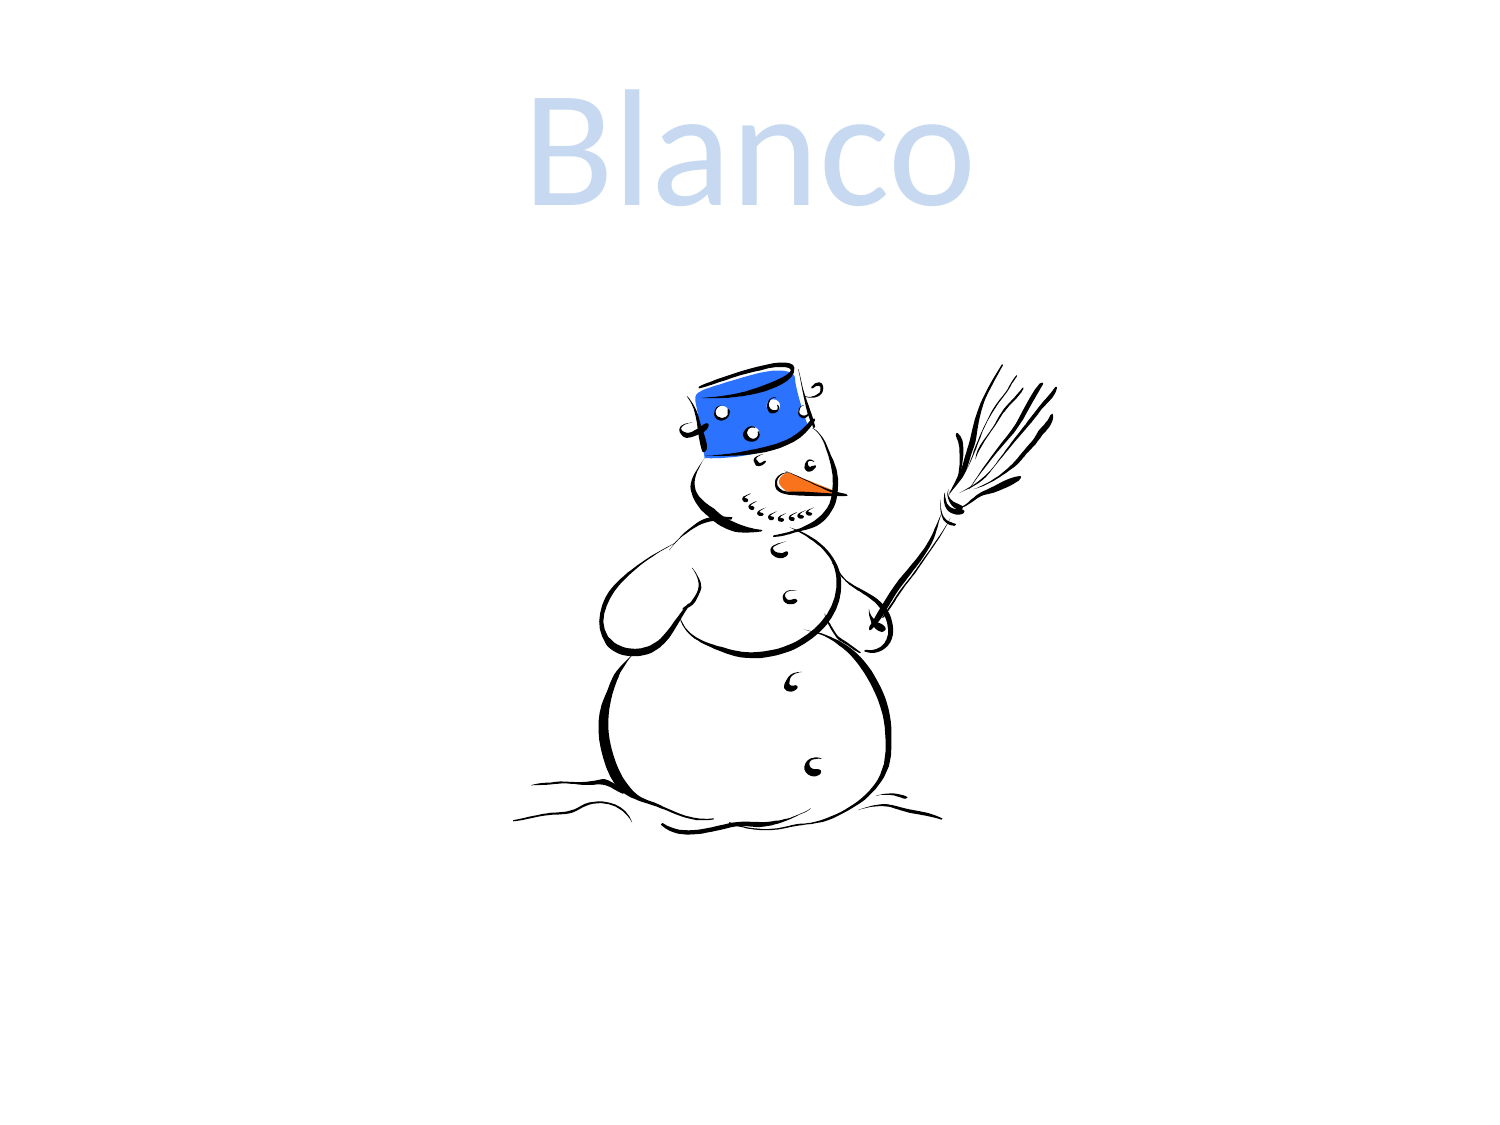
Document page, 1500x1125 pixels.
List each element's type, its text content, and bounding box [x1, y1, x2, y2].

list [512, 349, 1058, 846]
title Blanco [75, 45, 1425, 233]
